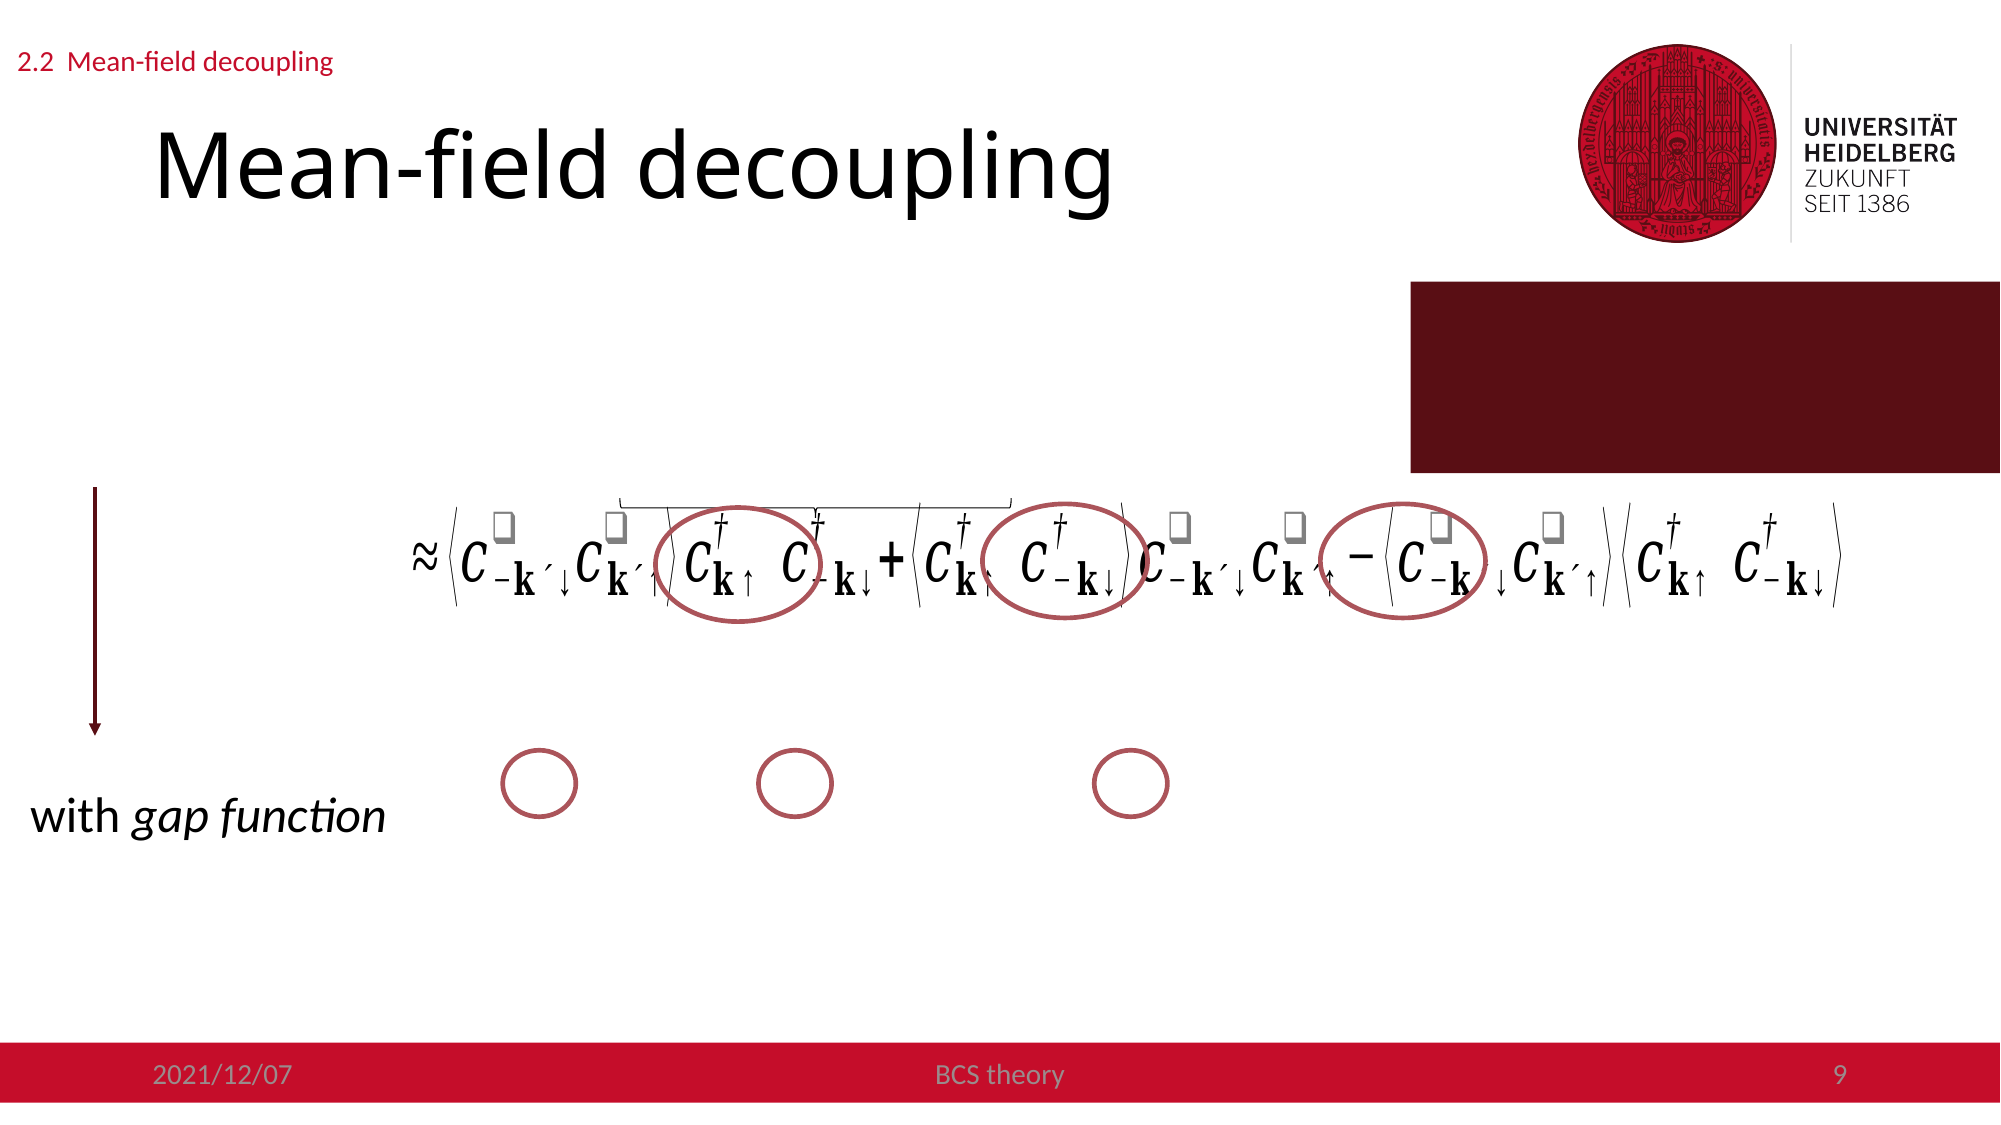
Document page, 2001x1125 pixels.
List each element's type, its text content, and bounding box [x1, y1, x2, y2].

text_box [654, 506, 822, 623]
text_box [757, 749, 833, 818]
footer BCS theory [662, 1042, 1338, 1103]
text_box [619, 498, 1012, 518]
picture [1578, 44, 1957, 243]
text_box [501, 749, 577, 818]
slide_number 9 [1412, 1042, 1863, 1103]
text_box [981, 502, 1149, 619]
text_box [1319, 502, 1487, 619]
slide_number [137, 1042, 588, 1103]
text_box 2.2 Mean-field decoupling [2, 34, 349, 85]
text_box [1093, 749, 1169, 818]
title Mean-field decoupling [137, 59, 1863, 278]
